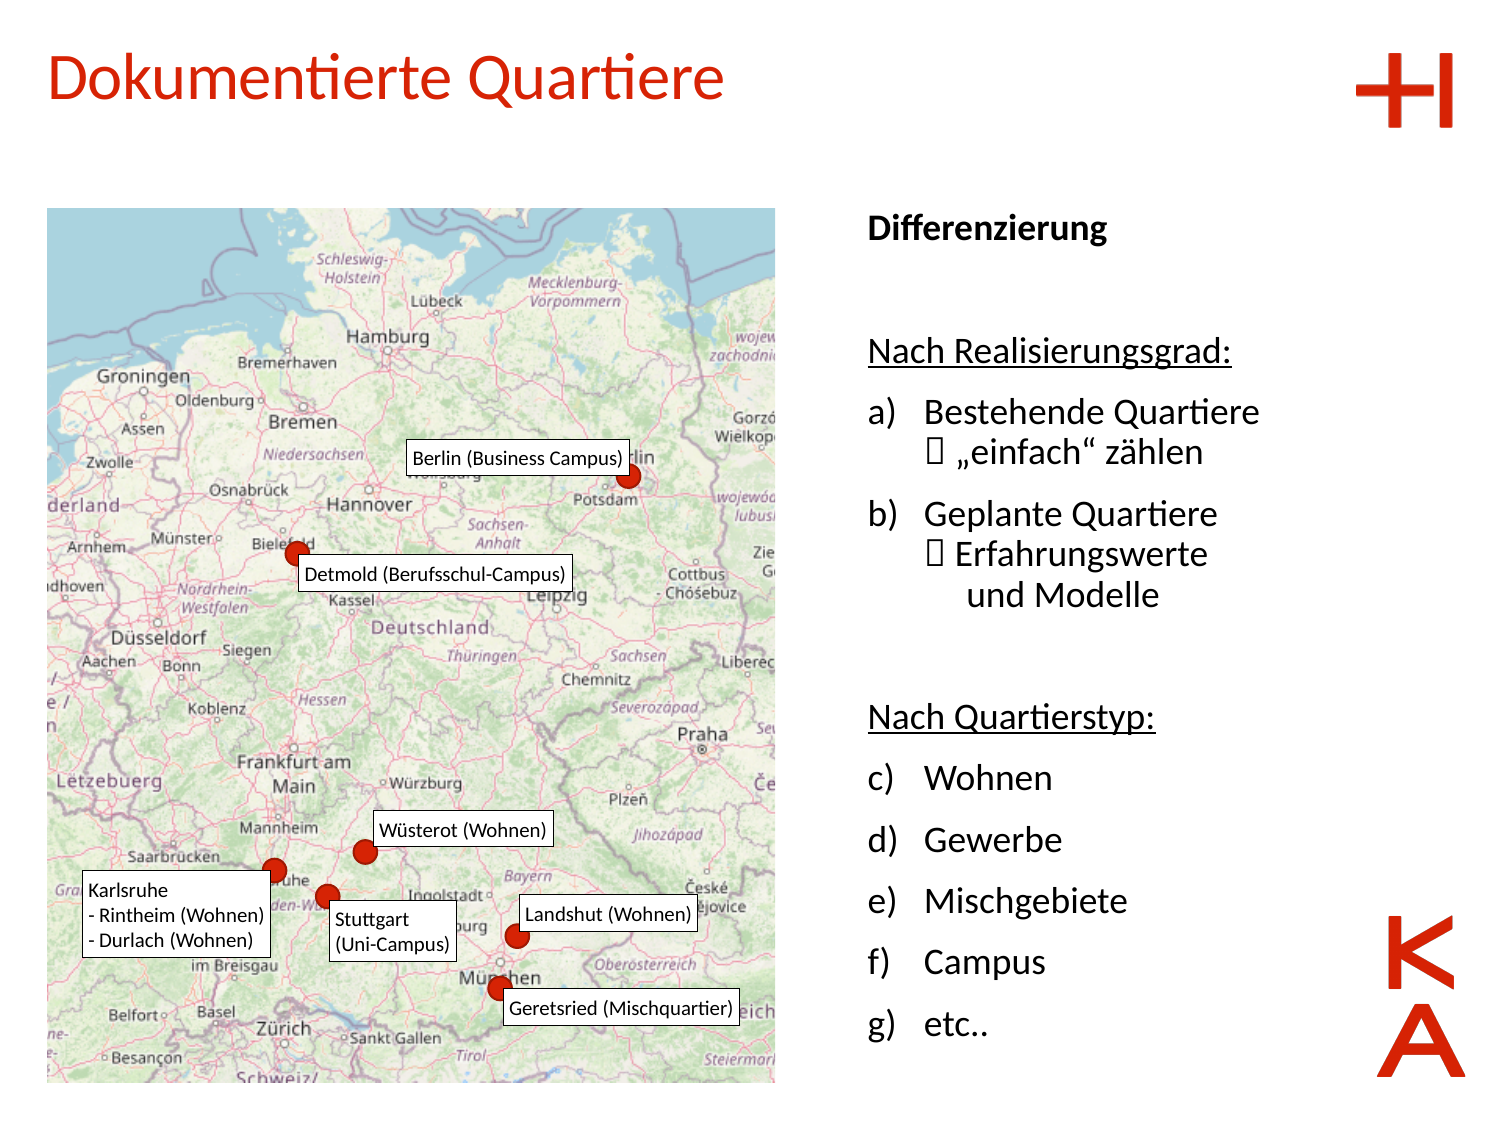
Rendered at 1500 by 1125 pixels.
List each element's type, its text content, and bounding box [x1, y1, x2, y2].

picture [1356, 897, 1466, 1077]
list Differenzierung Nach Realisierungsgrad: Bestehende Quartiere  „einfach“ zählen Geplante Quartiere  Erfahrungswerte und Modelle Nach Quartierstyp: Wohnen Gewerbe Mischgebiete Campus etc.. [867, 208, 1352, 976]
list Dokumentierte Quartiere [47, 50, 1353, 150]
picture [47, 208, 776, 1083]
picture [1356, 53, 1466, 128]
